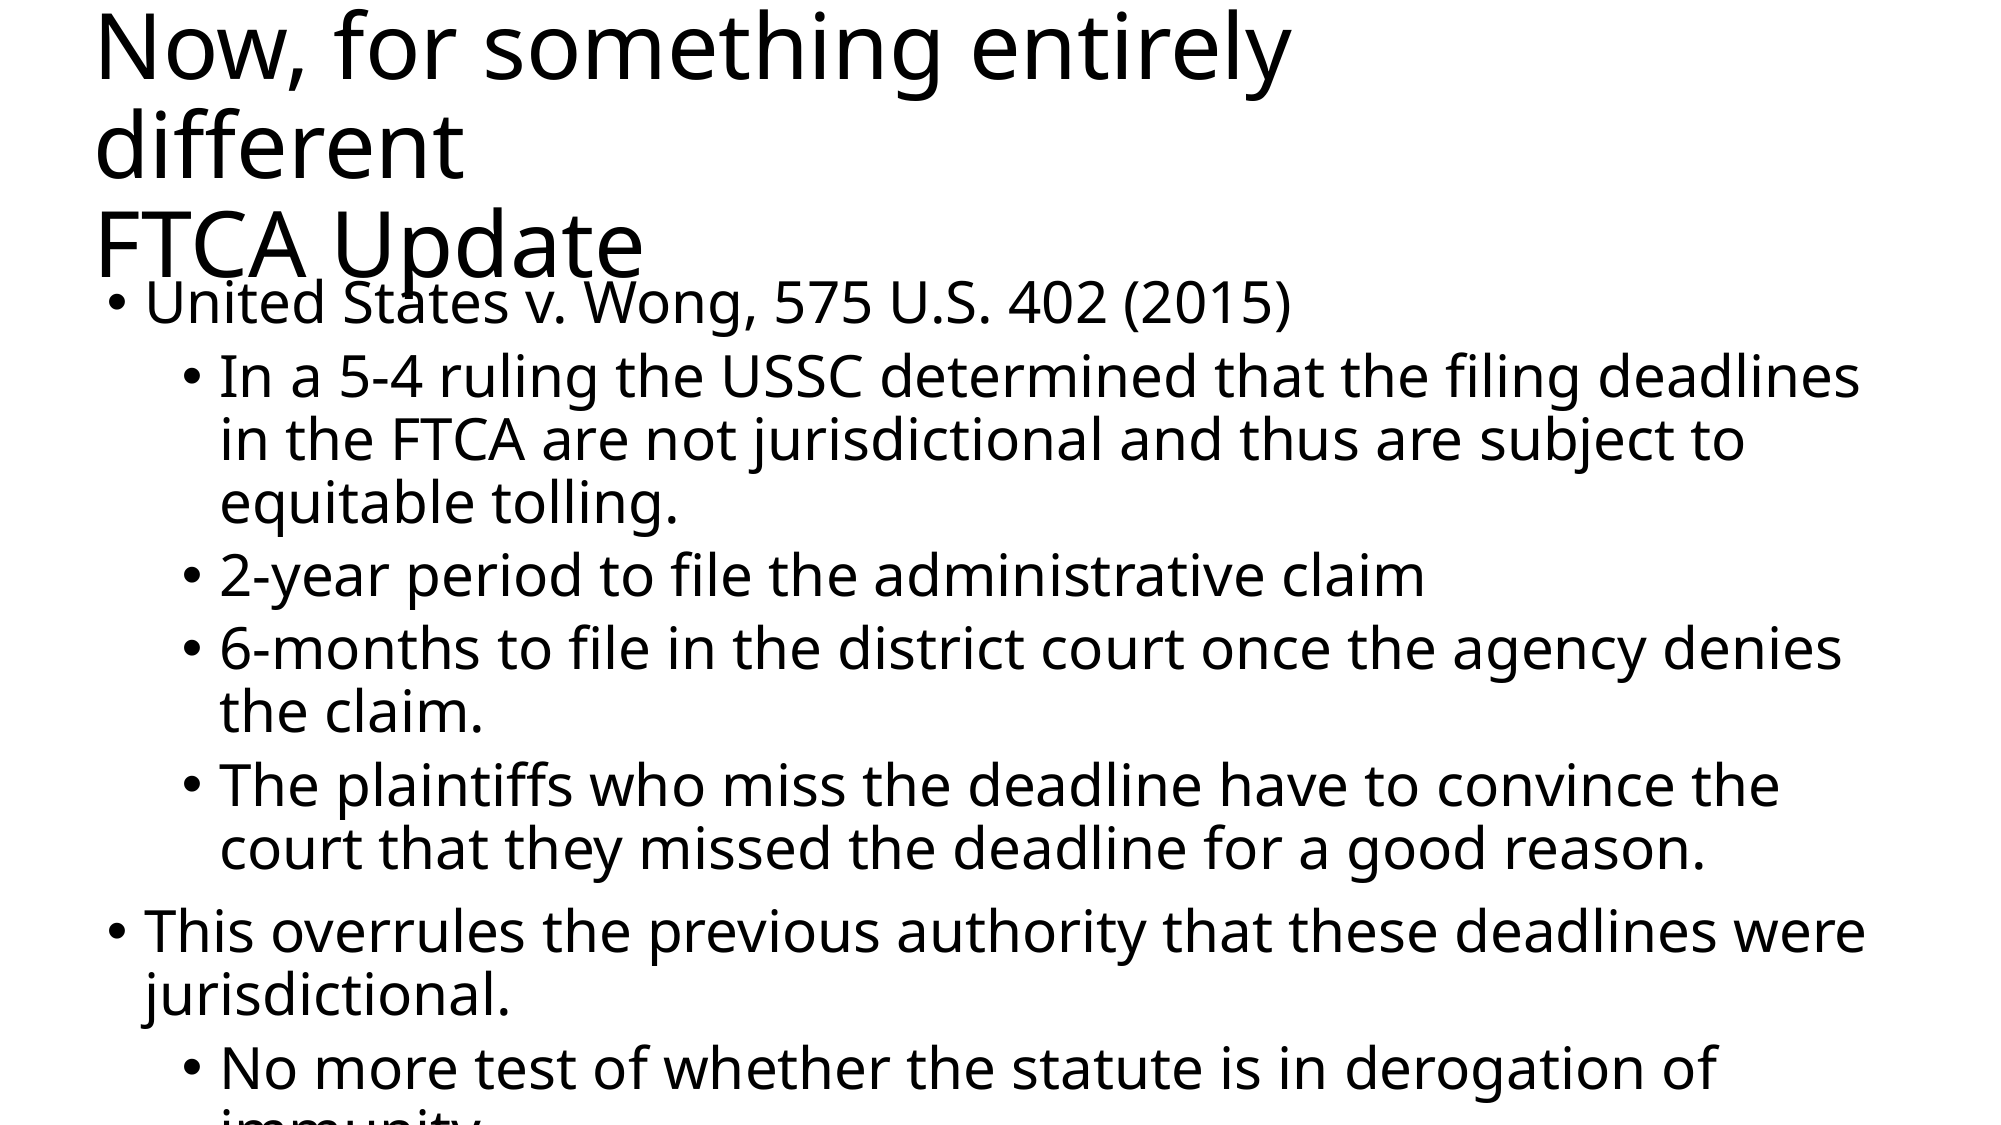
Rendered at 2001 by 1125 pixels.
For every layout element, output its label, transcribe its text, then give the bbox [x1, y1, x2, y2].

list United States v. Wong, 575 U.S. 402 (2015) In a 5-4 ruling the USSC determined that the filing deadlines in the FTCA are not jurisdictional and thus are subject to equitable tolling. 2-year period to file the administrative claim 6-months to file in the district court once the agency denies the claim. The plaintiffs who miss the deadline have to convince the court that they missed the deadline for a good reason. This overrules the previous authority that these deadlines were jurisdictional. No more test of whether the statute is in derogation of immunity. You still have to file with the agency first. [91, 266, 1928, 1072]
title Now, for something entirely different FTCA Update [78, 39, 1598, 258]
